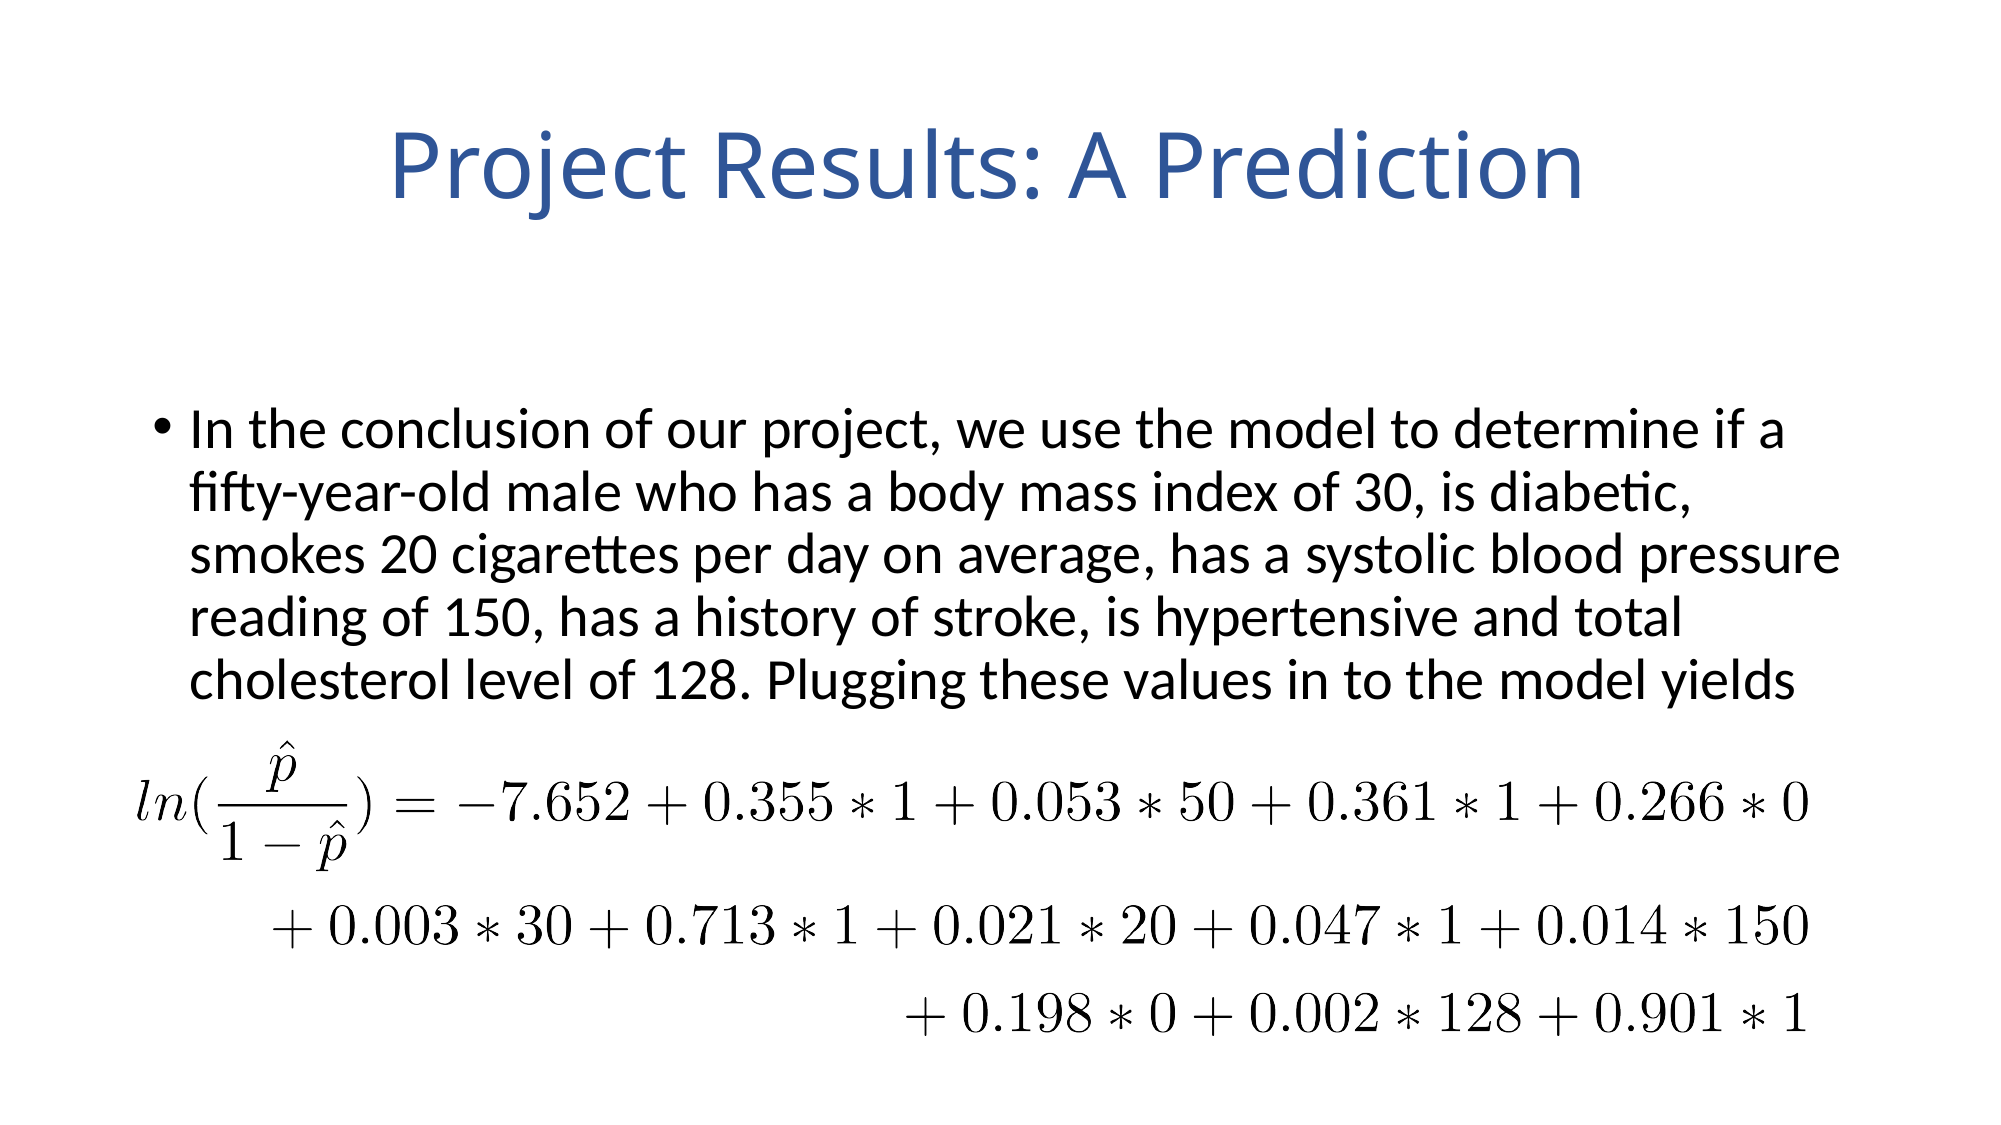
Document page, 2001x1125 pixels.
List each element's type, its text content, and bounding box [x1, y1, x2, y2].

title Project Results: A Prediction [137, 59, 1863, 278]
list In the conclusion of our project, we use the model to determine if a fifty-year-old male who has a body mass index of 30, is diabetic, smokes 20 cigarettes per day on average, has a systolic blood pressure reading of 150, has a history of stroke, is hypertensive and total cholesterol level of 128. Plugging these values in to the model yields [137, 299, 1863, 1014]
picture [137, 740, 1808, 1036]
